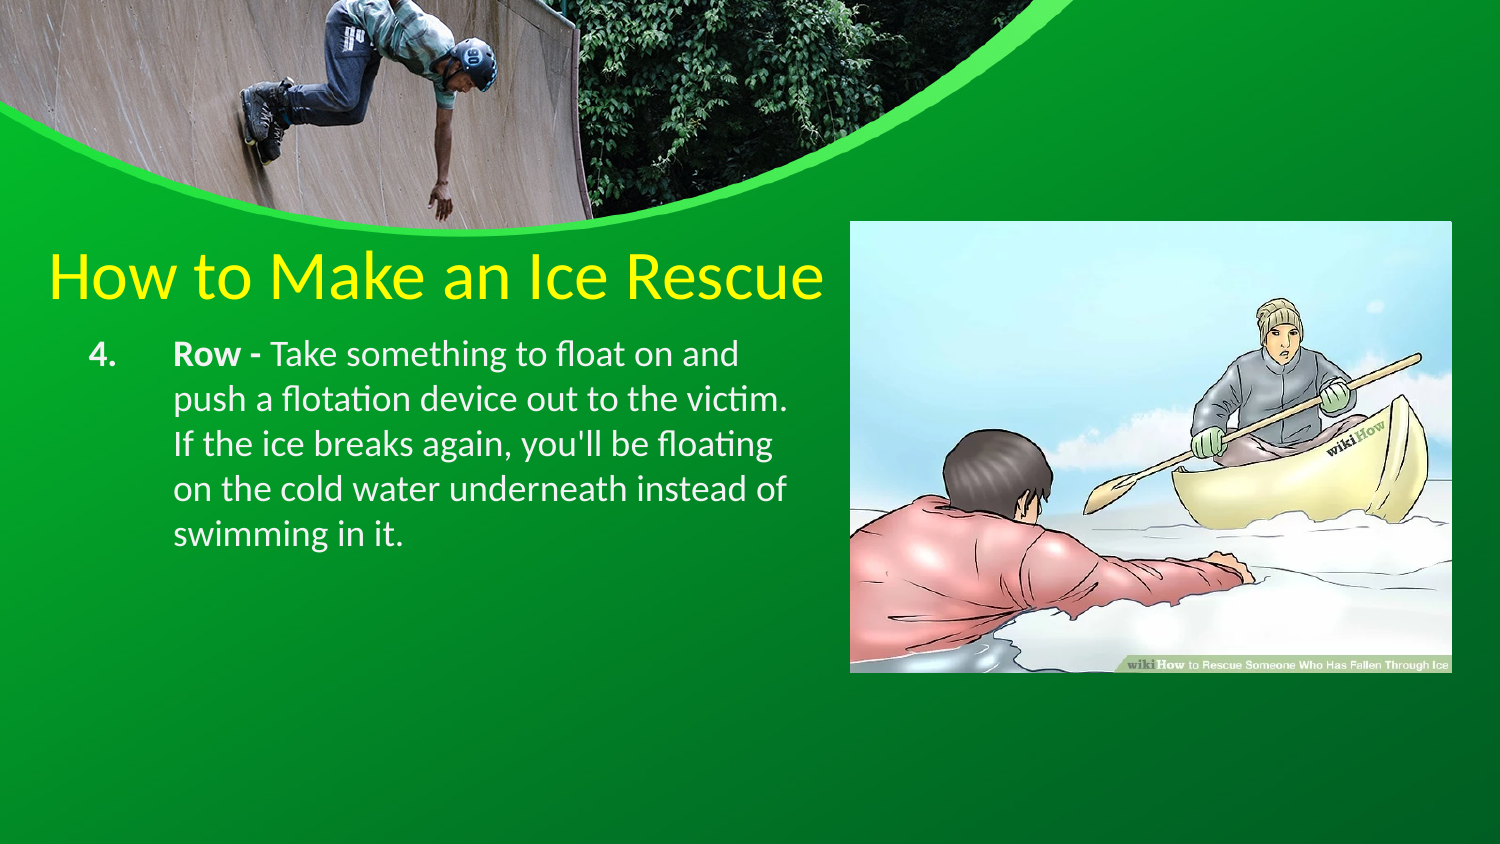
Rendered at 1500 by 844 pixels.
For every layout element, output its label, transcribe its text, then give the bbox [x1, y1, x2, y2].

list Row - Take something to float on and push a flotation device out to the victim. If the ice breaks again, you'll be floating on the cold water underneath instead of swimming in it. [73, 321, 826, 844]
title How to Make an Ice Rescue [23, 221, 847, 322]
picture [0, 0, 1500, 844]
